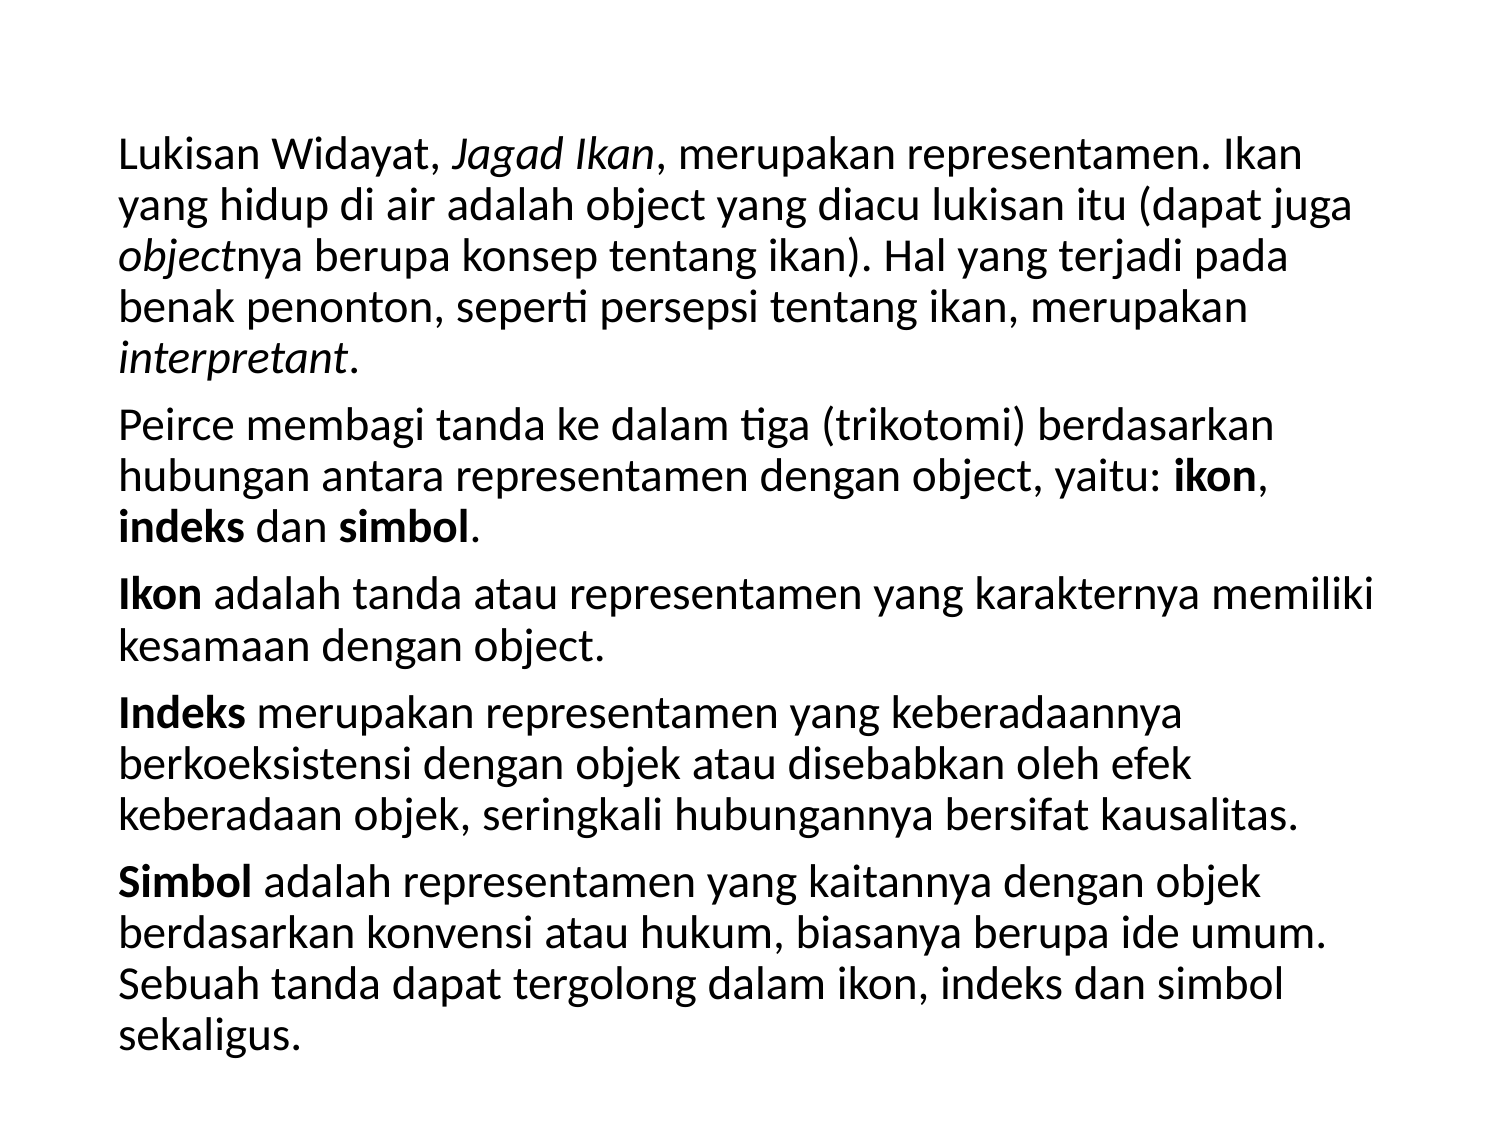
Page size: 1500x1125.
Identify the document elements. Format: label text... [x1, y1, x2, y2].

list Lukisan Widayat, Jagad Ikan, merupakan representamen. Ikan yang hidup di air adalah object yang diacu lukisan itu (dapat juga objectnya berupa konsep tentang ikan). Hal yang terjadi pada benak penonton, seperti persepsi tentang ikan, merupakan interpretant. Peirce membagi tanda ke dalam tiga (trikotomi) berdasarkan hubungan antara representamen dengan object, yaitu: ikon, indeks dan simbol. Ikon adalah tanda atau representamen yang karakternya memiliki kesamaan dengan object. Indeks merupakan representamen yang keberadaannya berkoeksistensi dengan objek atau disebabkan oleh efek keberadaan objek, seringkali hubungannya bersifat kausalitas. Simbol adalah representamen yang kaitannya dengan objek berdasarkan konvensi atau hukum, biasanya berupa ide umum. Sebuah tanda dapat tergolong dalam ikon, indeks dan simbol sekaligus. [103, 121, 1397, 1077]
